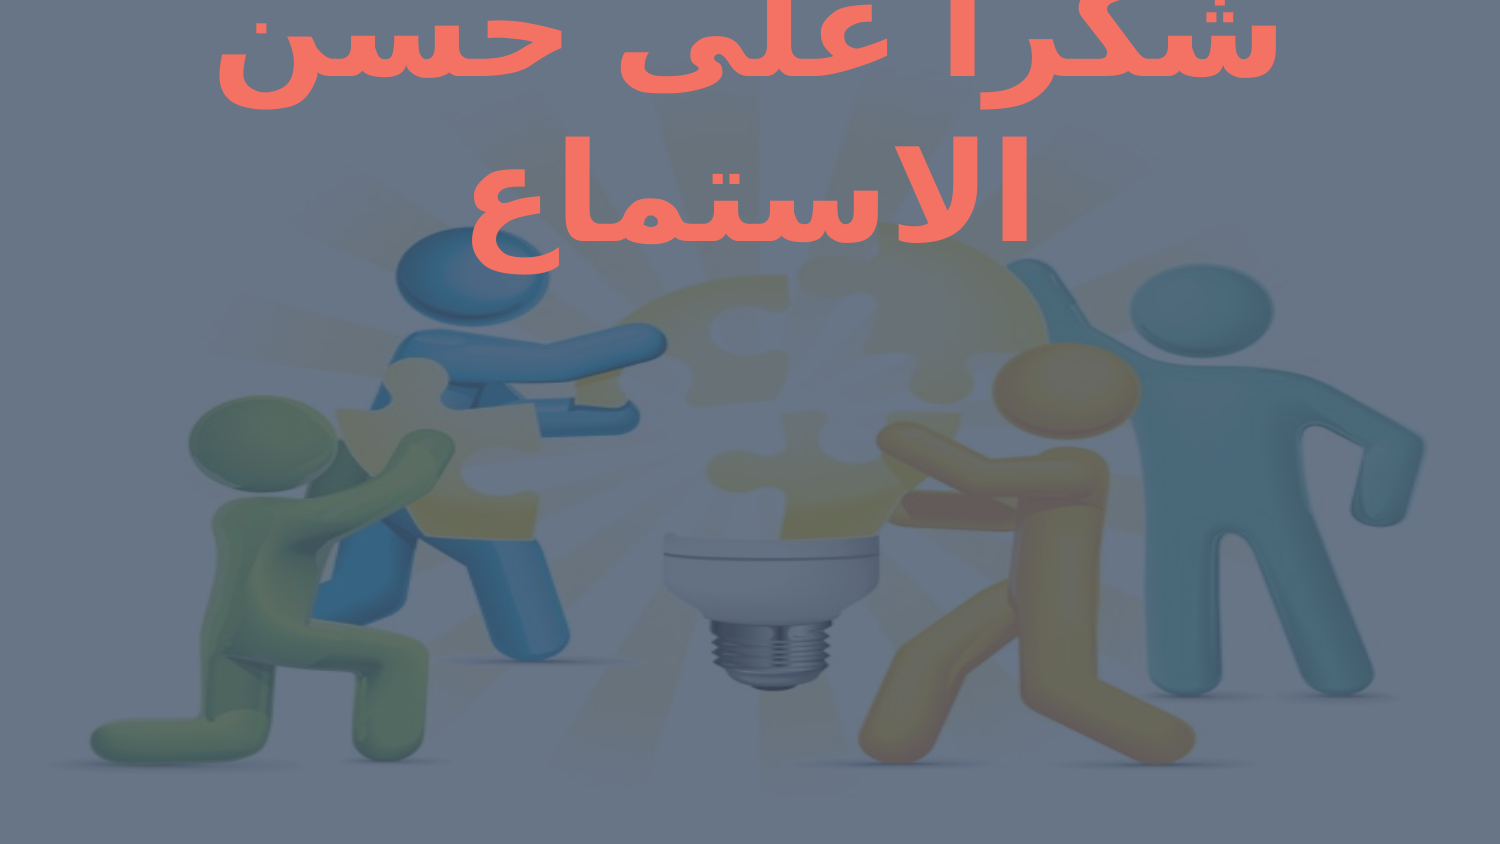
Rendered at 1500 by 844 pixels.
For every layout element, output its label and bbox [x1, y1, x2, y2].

list [0, 0, 1500, 844]
